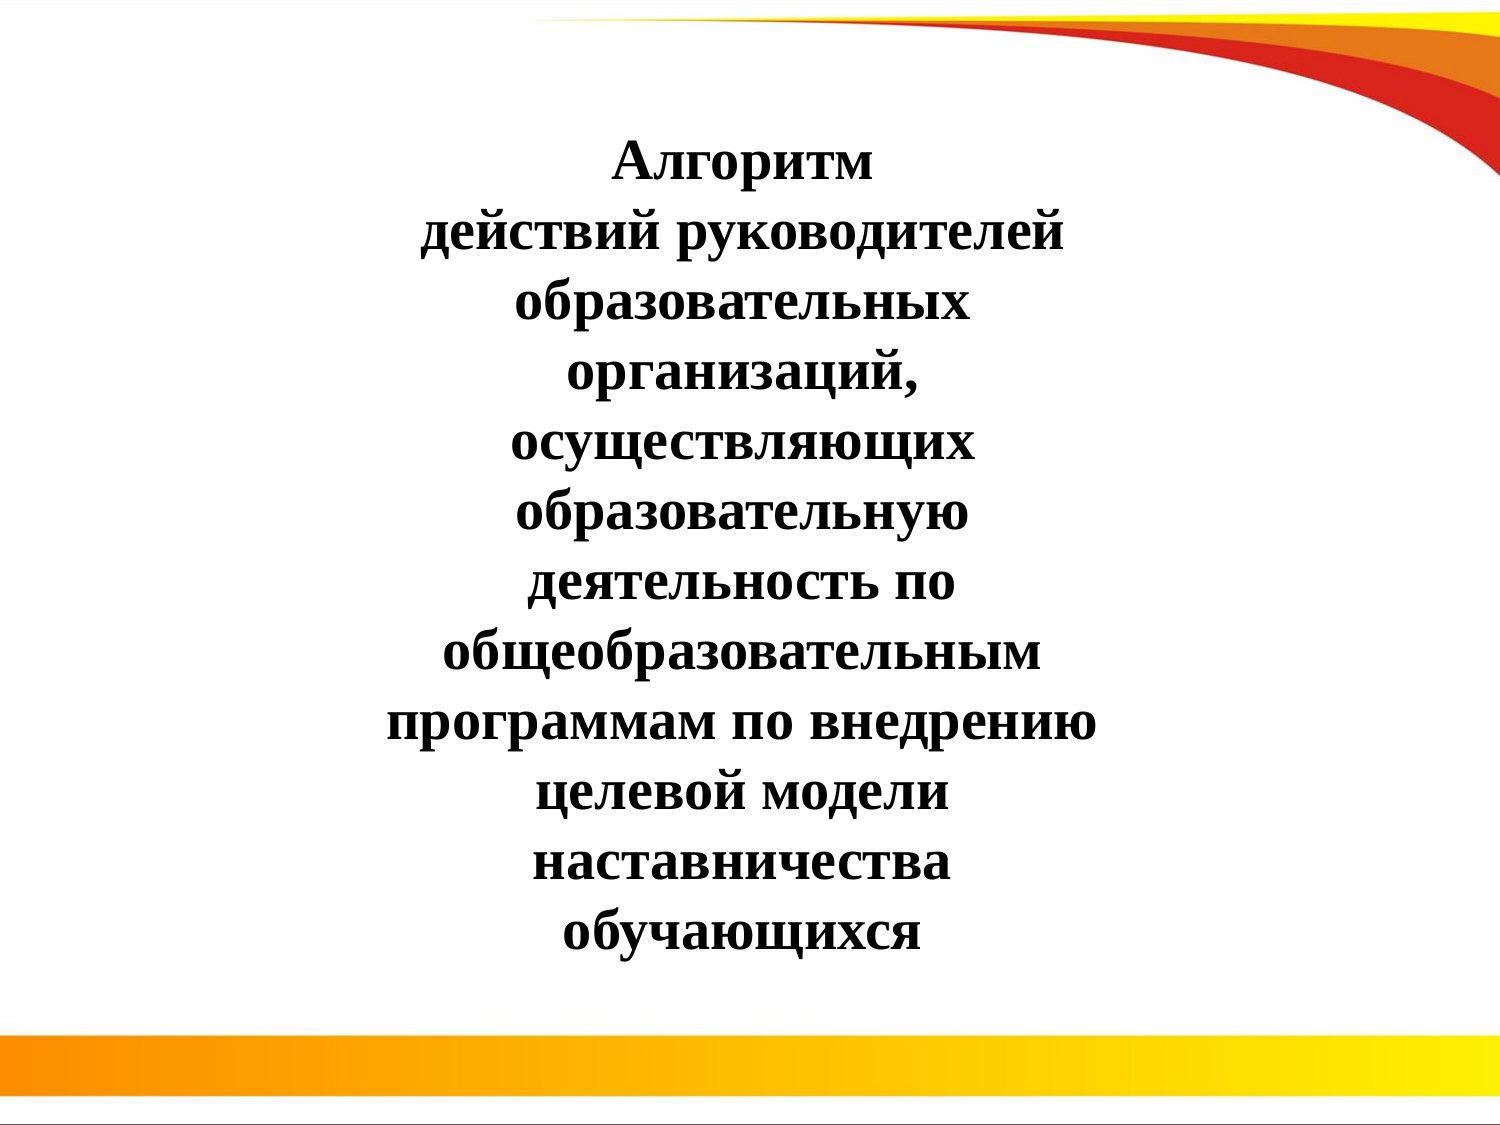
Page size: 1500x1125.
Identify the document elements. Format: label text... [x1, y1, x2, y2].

picture [0, 0, 1500, 1125]
text_box Алгоритм действий руководителей образовательных организаций, осуществляющих образовательную деятельность по общеобразовательным программам по внедрению целевой модели наставничества обучающихся [360, 113, 1125, 969]
